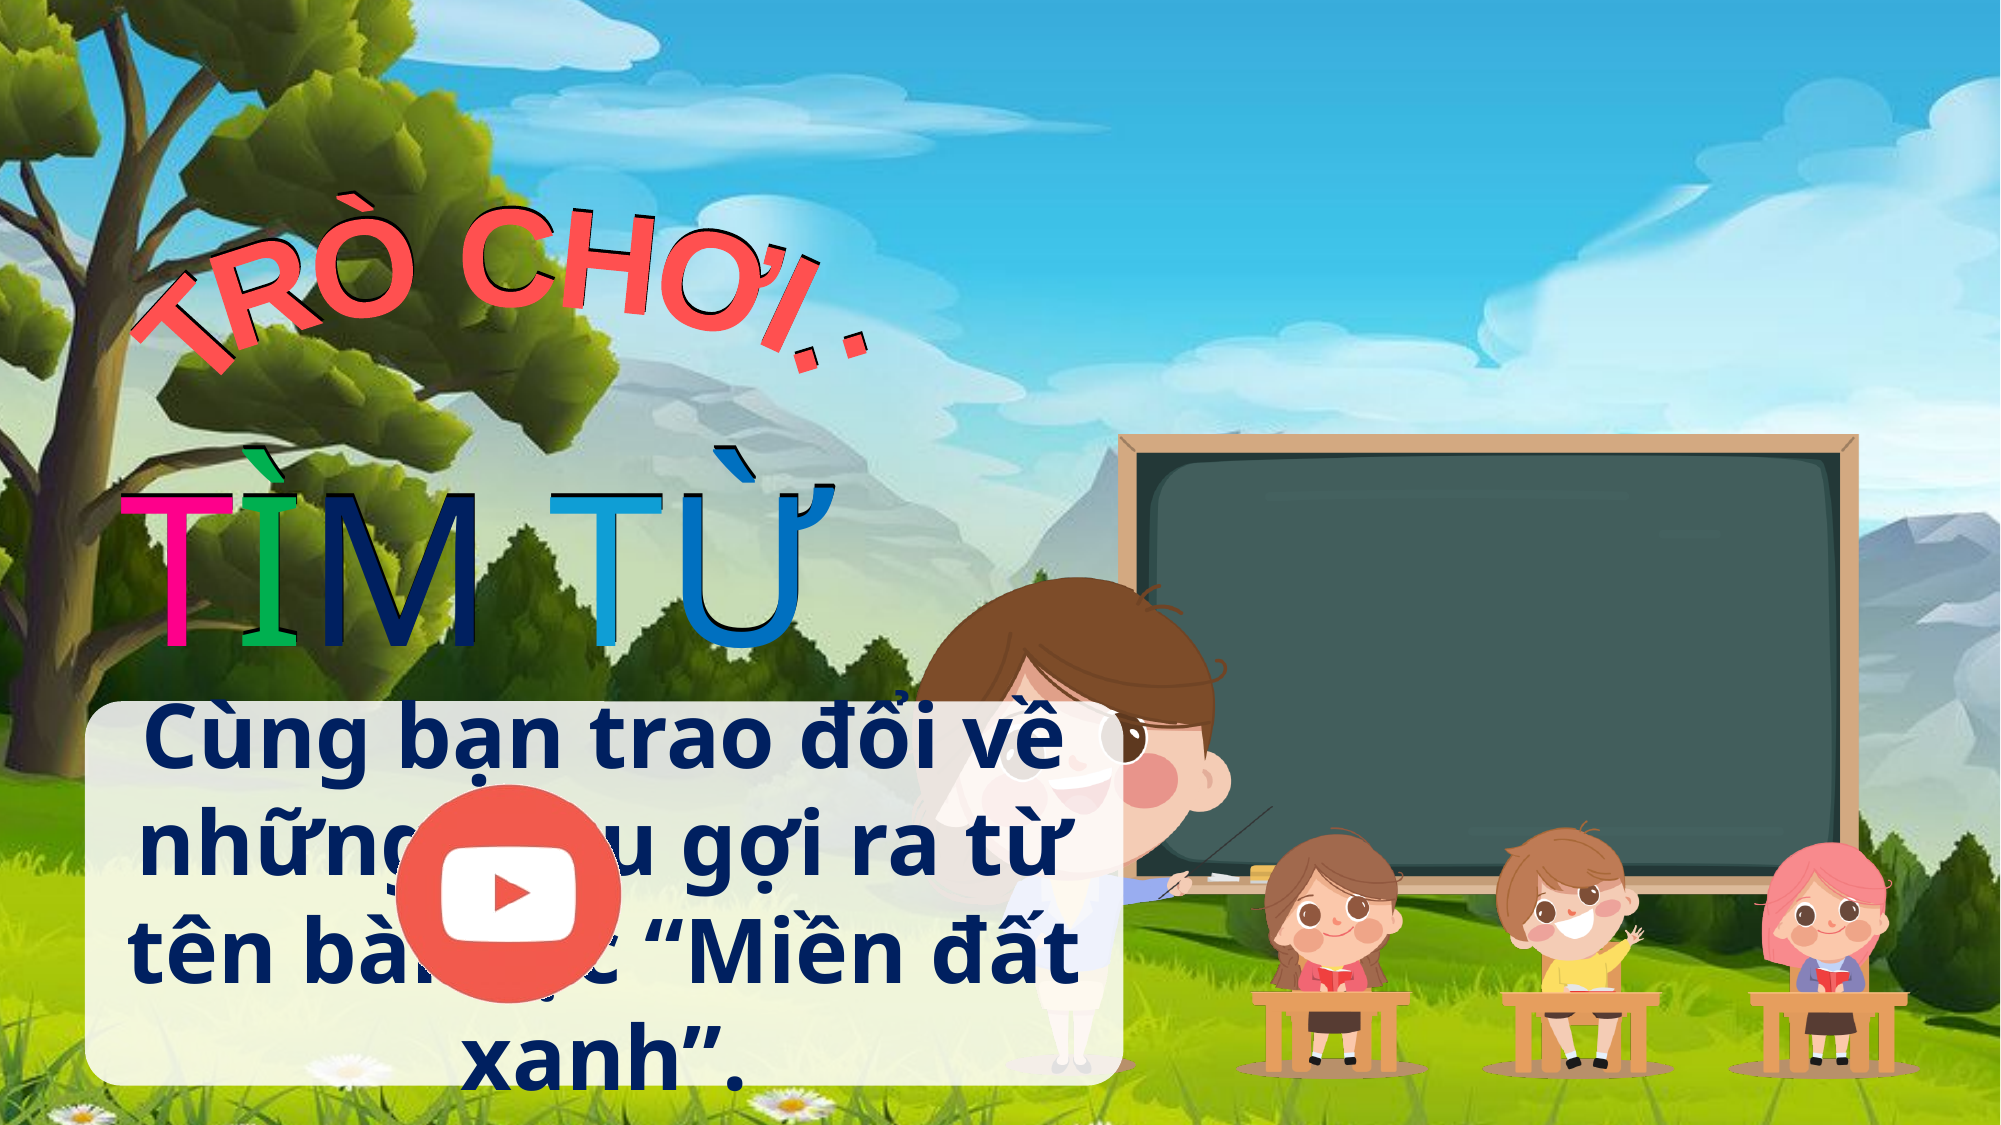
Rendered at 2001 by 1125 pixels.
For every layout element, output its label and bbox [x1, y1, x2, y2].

text_box [155, 240, 860, 472]
text_box [329, 722, 687, 1065]
text_box [64, 426, 882, 699]
picture [0, 0, 2001, 1125]
